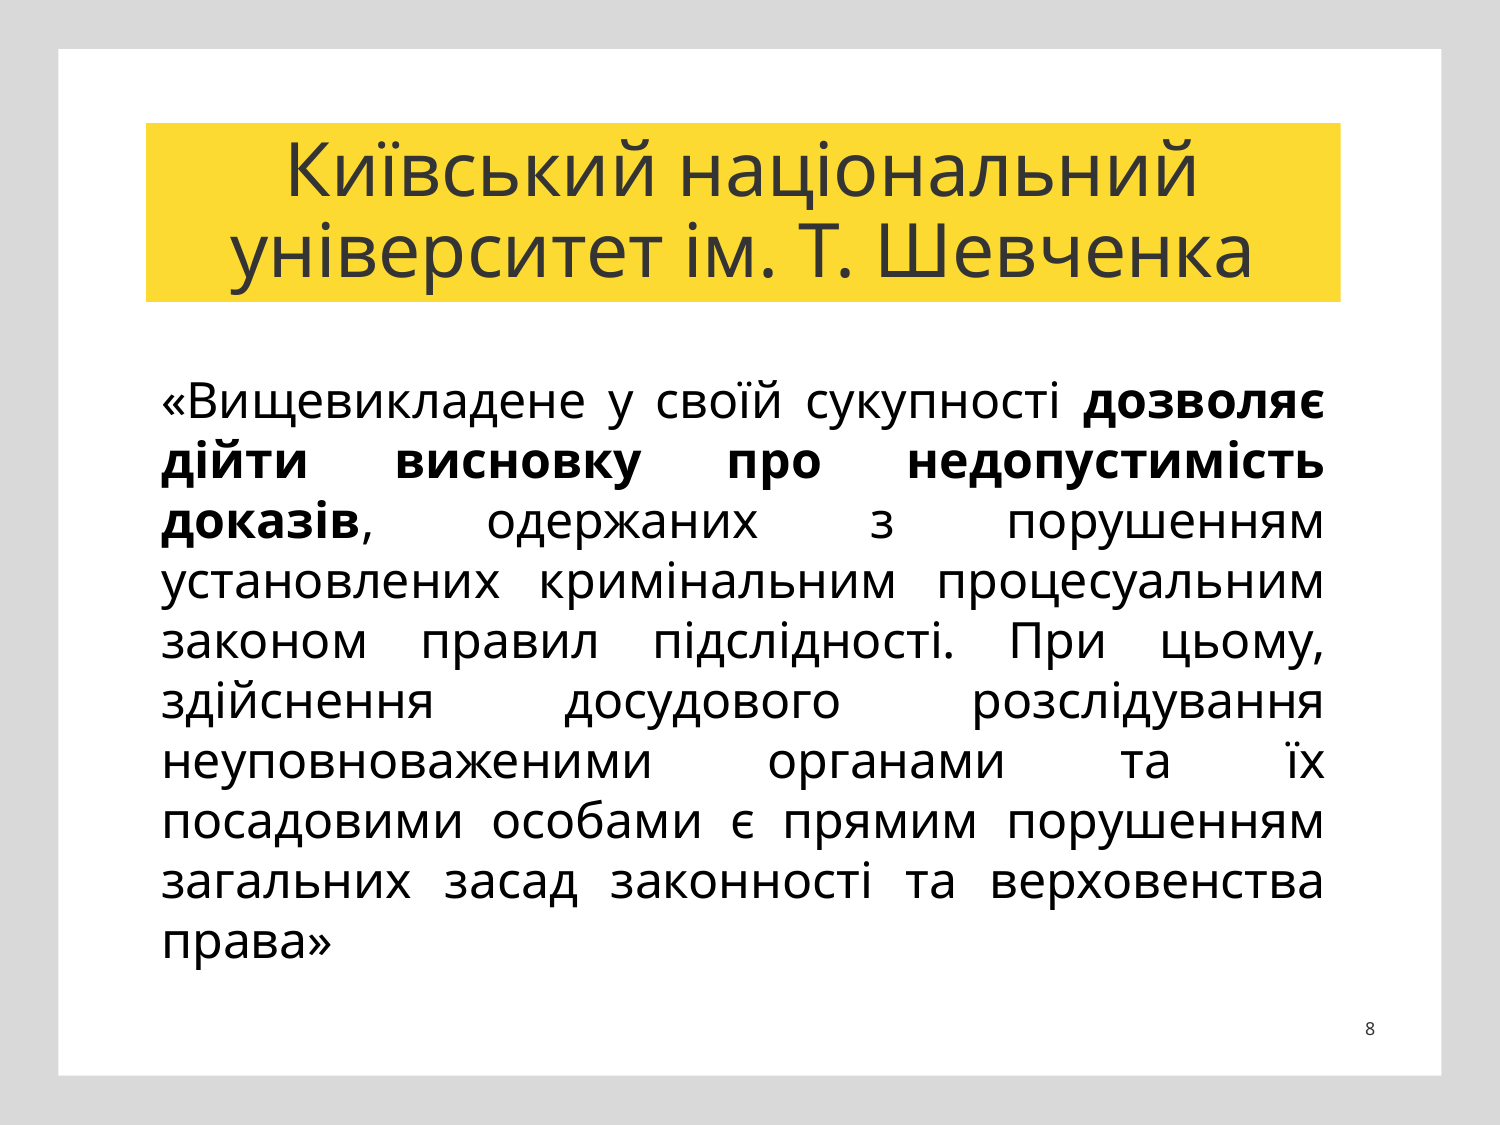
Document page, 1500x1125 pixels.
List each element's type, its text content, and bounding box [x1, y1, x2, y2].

text_box «Вищевикладене у своїй сукупності дозволяє дійти висновку про недопустимість доказів, одержаних з порушенням установлених кримінальним процесуальним законом правил підслідності. При цьому, здійснення досудового розслідування неуповноваженими органами та їх посадовими особами є прямим порушенням загальних засад законності та верховенства права» [146, 361, 1341, 977]
slide_number 8 [1147, 999, 1391, 1060]
title Київський національний університет ім. Т. Шевченка [146, 123, 1341, 302]
